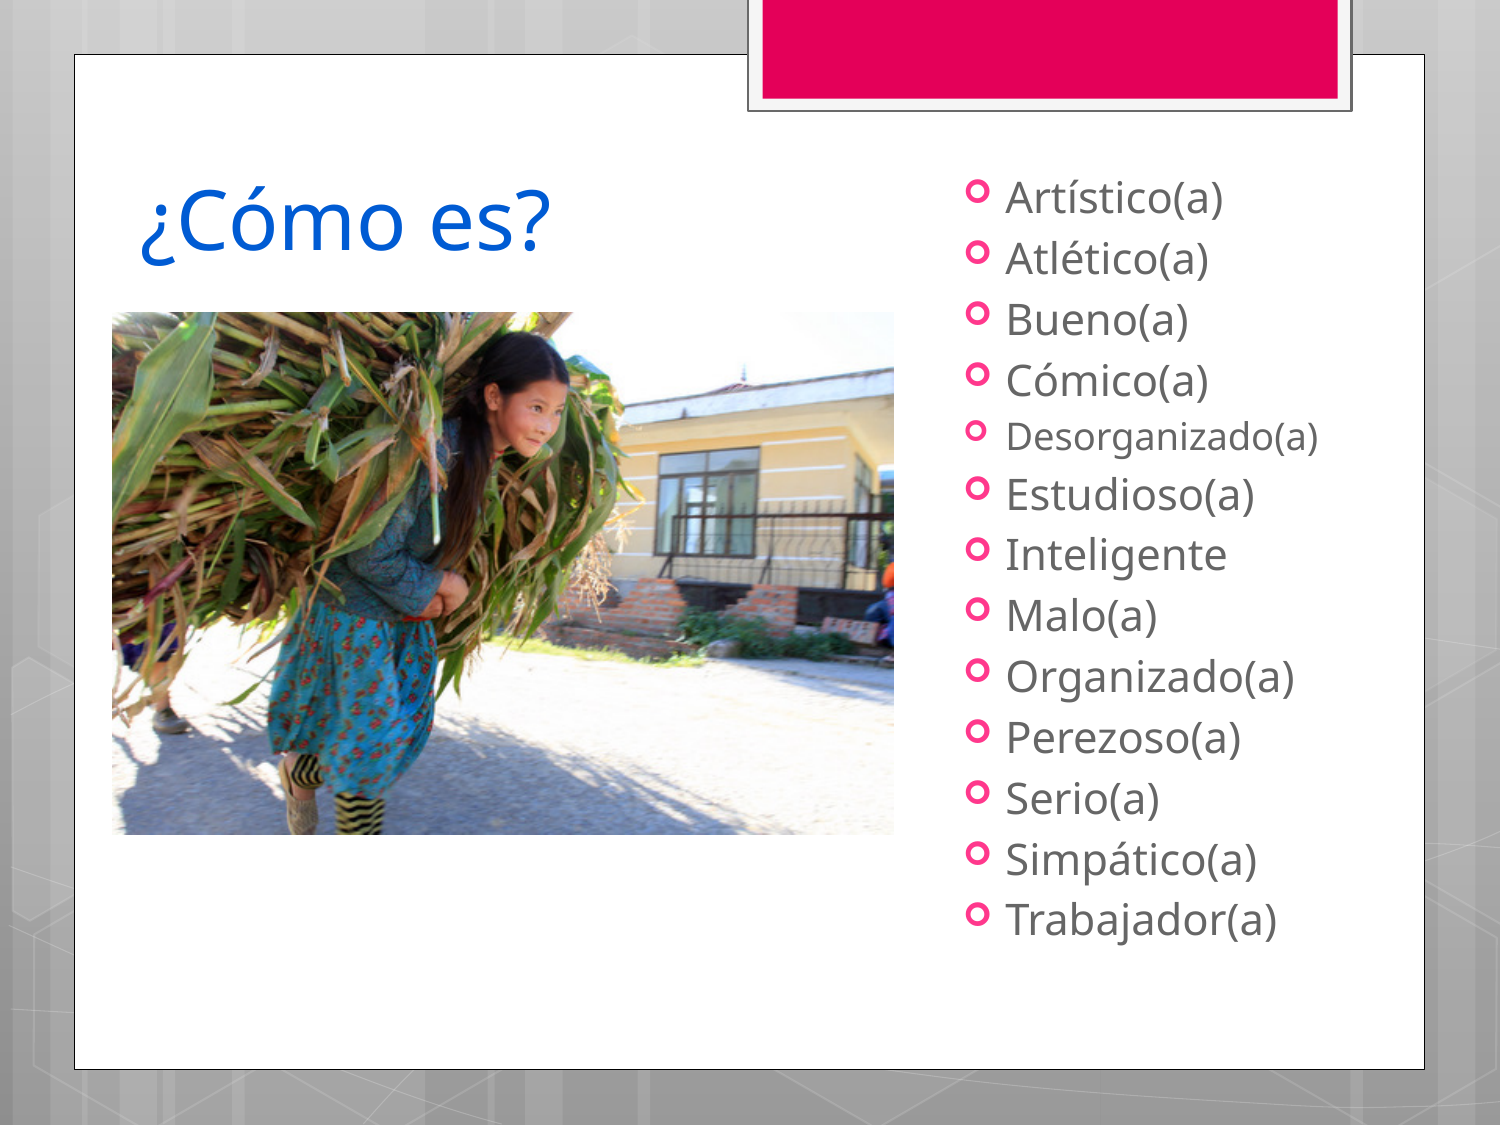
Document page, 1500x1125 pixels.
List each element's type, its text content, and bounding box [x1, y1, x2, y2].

text_box ¿Cómo es? [124, 87, 692, 275]
picture [112, 312, 894, 835]
list Artístico(a) Atlético(a) Bueno(a) Cómico(a) Desorganizado(a) Estudioso(a) Inteligente Malo(a) Organizado(a) Perezoso(a) Serio(a) Simpático(a) Trabajador(a) [937, 162, 1388, 953]
